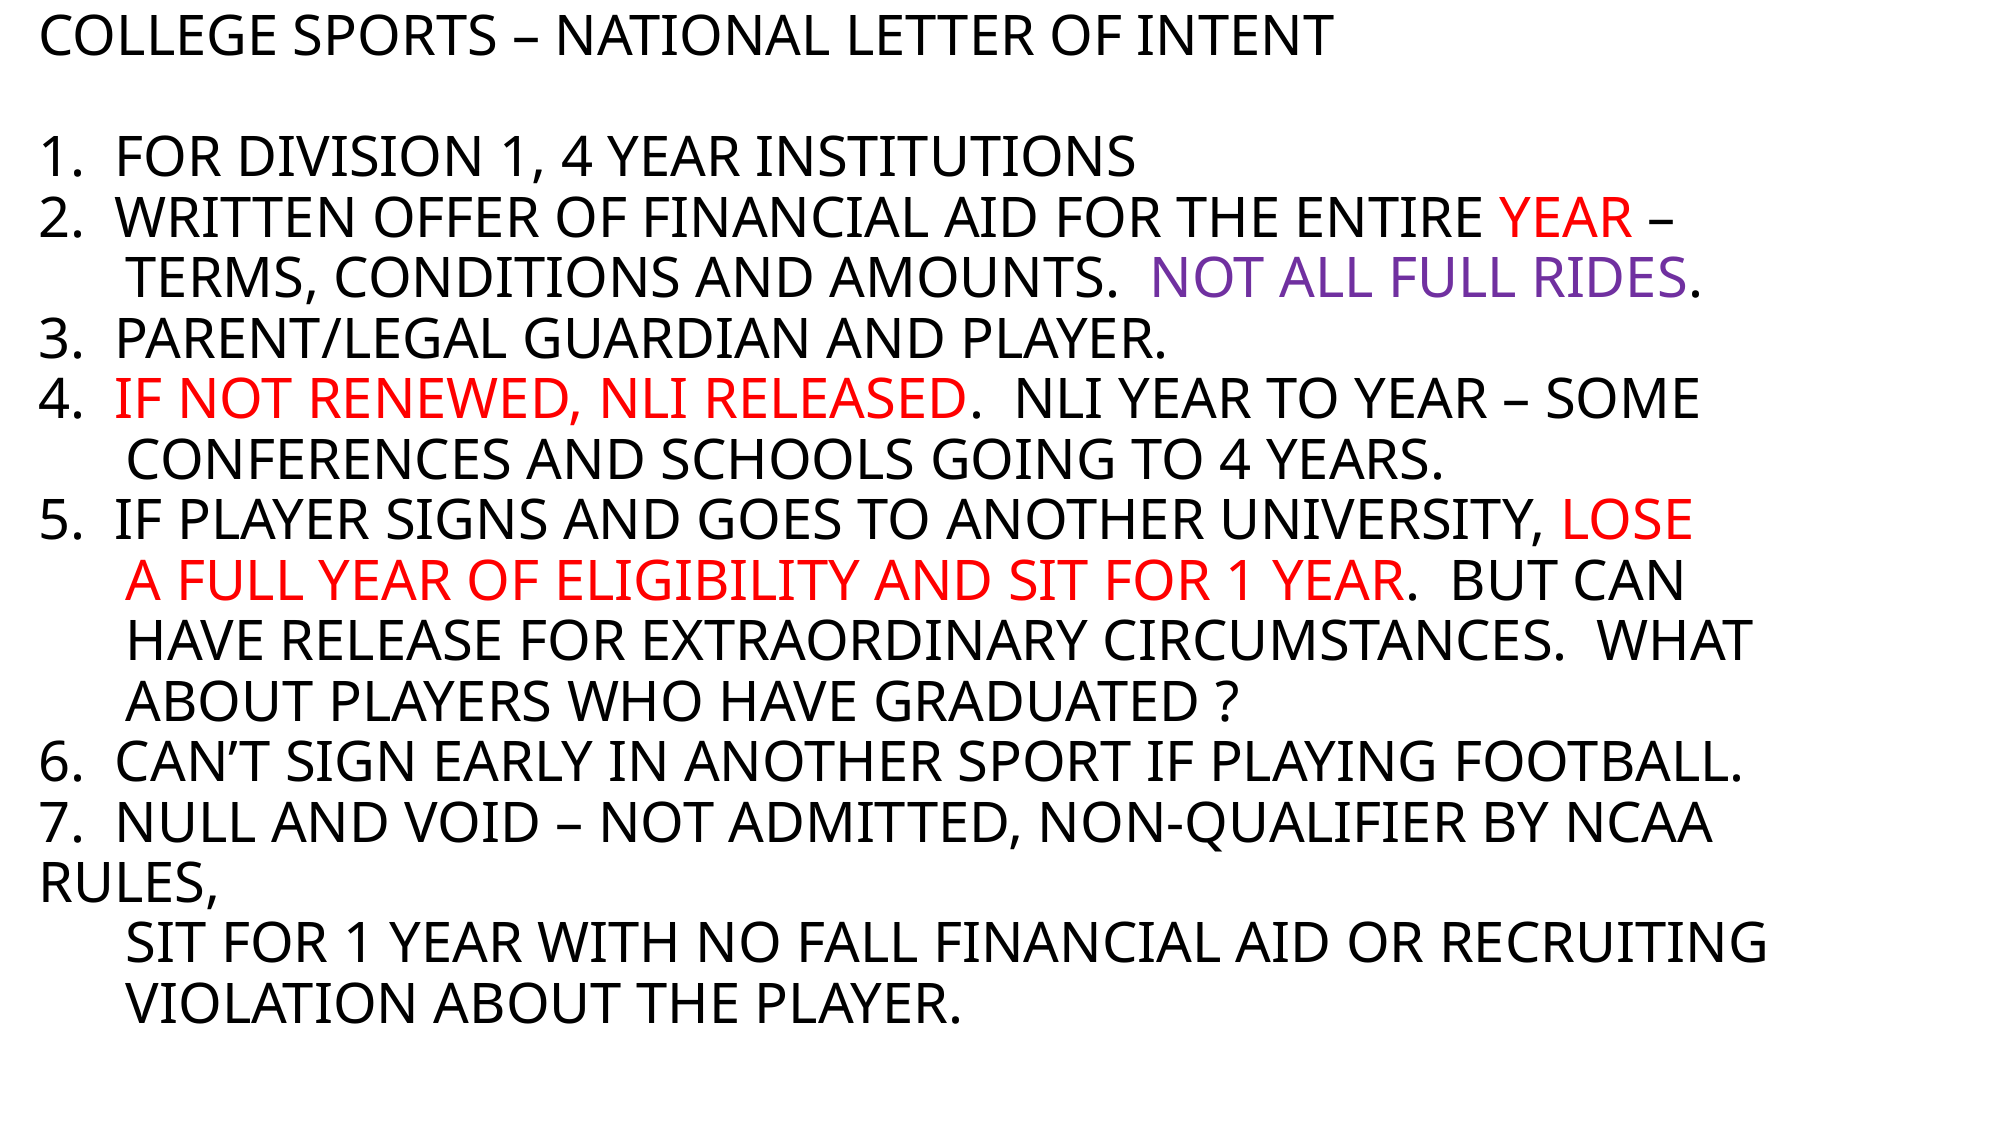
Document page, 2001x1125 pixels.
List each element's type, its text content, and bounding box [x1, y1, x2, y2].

title COLLEGE SPORTS – NATIONAL LETTER OF INTENT 1. FOR DIVISION 1, 4 YEAR INSTITUTIONS 2. WRITTEN OFFER OF FINANCIAL AID FOR THE ENTIRE YEAR – TERMS, CONDITIONS AND AMOUNTS. NOT ALL FULL RIDES. 3. PARENT/LEGAL GUARDIAN AND PLAYER. 4. IF NOT RENEWED, NLI RELEASED. NLI YEAR TO YEAR – SOME CONFERENCES AND SCHOOLS GOING TO 4 YEARS. 5. IF PLAYER SIGNS AND GOES TO ANOTHER UNIVERSITY, LOSE A FULL YEAR OF ELIGIBILITY AND SIT FOR 1 YEAR. BUT CAN HAVE RELEASE FOR EXTRAORDINARY CIRCUMSTANCES. WHAT ABOUT PLAYERS WHO HAVE GRADUATED ? 6. CAN’T SIGN EARLY IN ANOTHER SPORT IF PLAYING FOOTBALL. 7. NULL AND VOID – NOT ADMITTED, NON-QUALIFIER BY NCAA RULES, SIT FOR 1 YEAR WITH NO FALL FINANCIAL AID OR RECRUITING VIOLATION ABOUT THE PLAYER. [23, 0, 1863, 1060]
